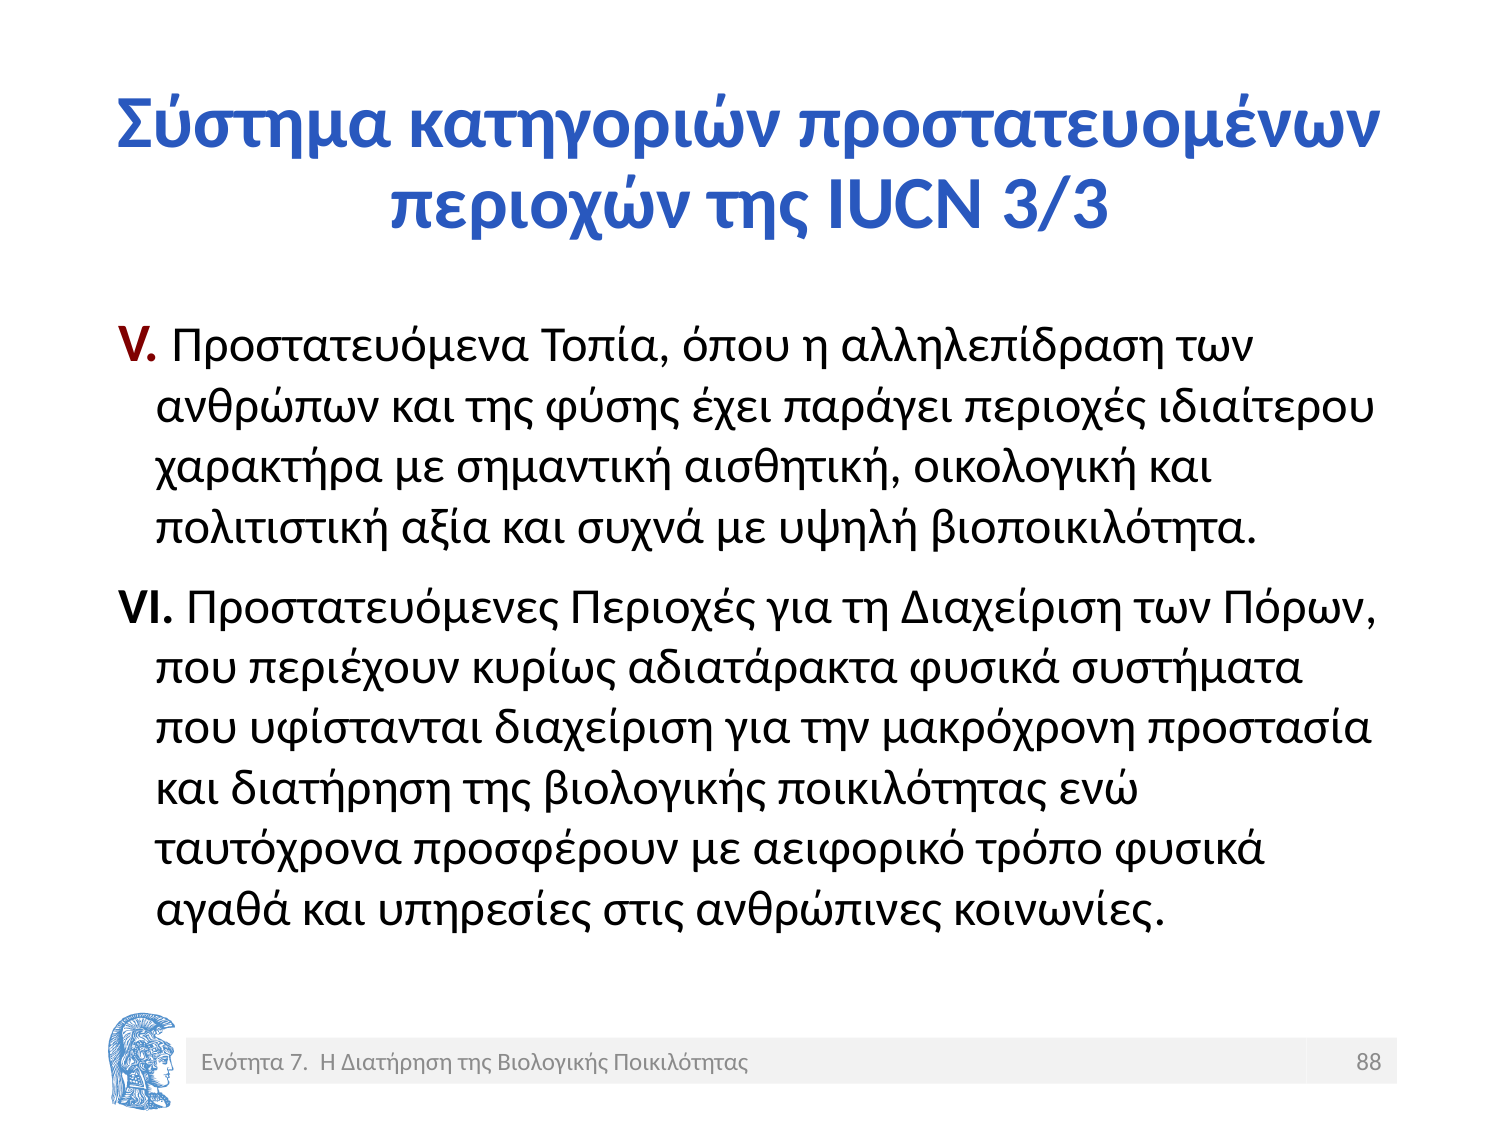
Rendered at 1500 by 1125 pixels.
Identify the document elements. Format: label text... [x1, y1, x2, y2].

title Σύστημα κατηγοριών προστατευομένων περιοχών της IUCN 3/3 [51, 54, 1449, 273]
picture [103, 1014, 186, 1114]
list V. Προστατευόμενα Τοπία, όπου η αλληλεπίδραση των ανθρώπων και της φύσης έχει παράγει περιοχές ιδιαίτερου χαρακτήρα με σημαντική αισθητική, οικολογική και πολιτιστική αξία και συχνά με υψηλή βιοποικιλότητα. VI. Προστατευόμενες Περιοχές για τη Διαχείριση των Πόρων, που περιέχουν κυρίως αδιατάρακτα φυσικά συστήματα που υφίστανται διαχείριση για την μακρόχρονη προστασία και διατήρηση της βιολογικής ποικιλότητας ενώ ταυτόχρονα προσφέρουν με αειφορικό τρόπο φυσικά αγαθά και υπηρεσίες στις ανθρώπινες κοινωνίες. [103, 299, 1397, 1014]
slide_number 88 [1306, 1037, 1397, 1084]
footer Ενότητα 7. Η Διατήρηση της Βιολογικής Ποικιλότητας [186, 1037, 1306, 1084]
